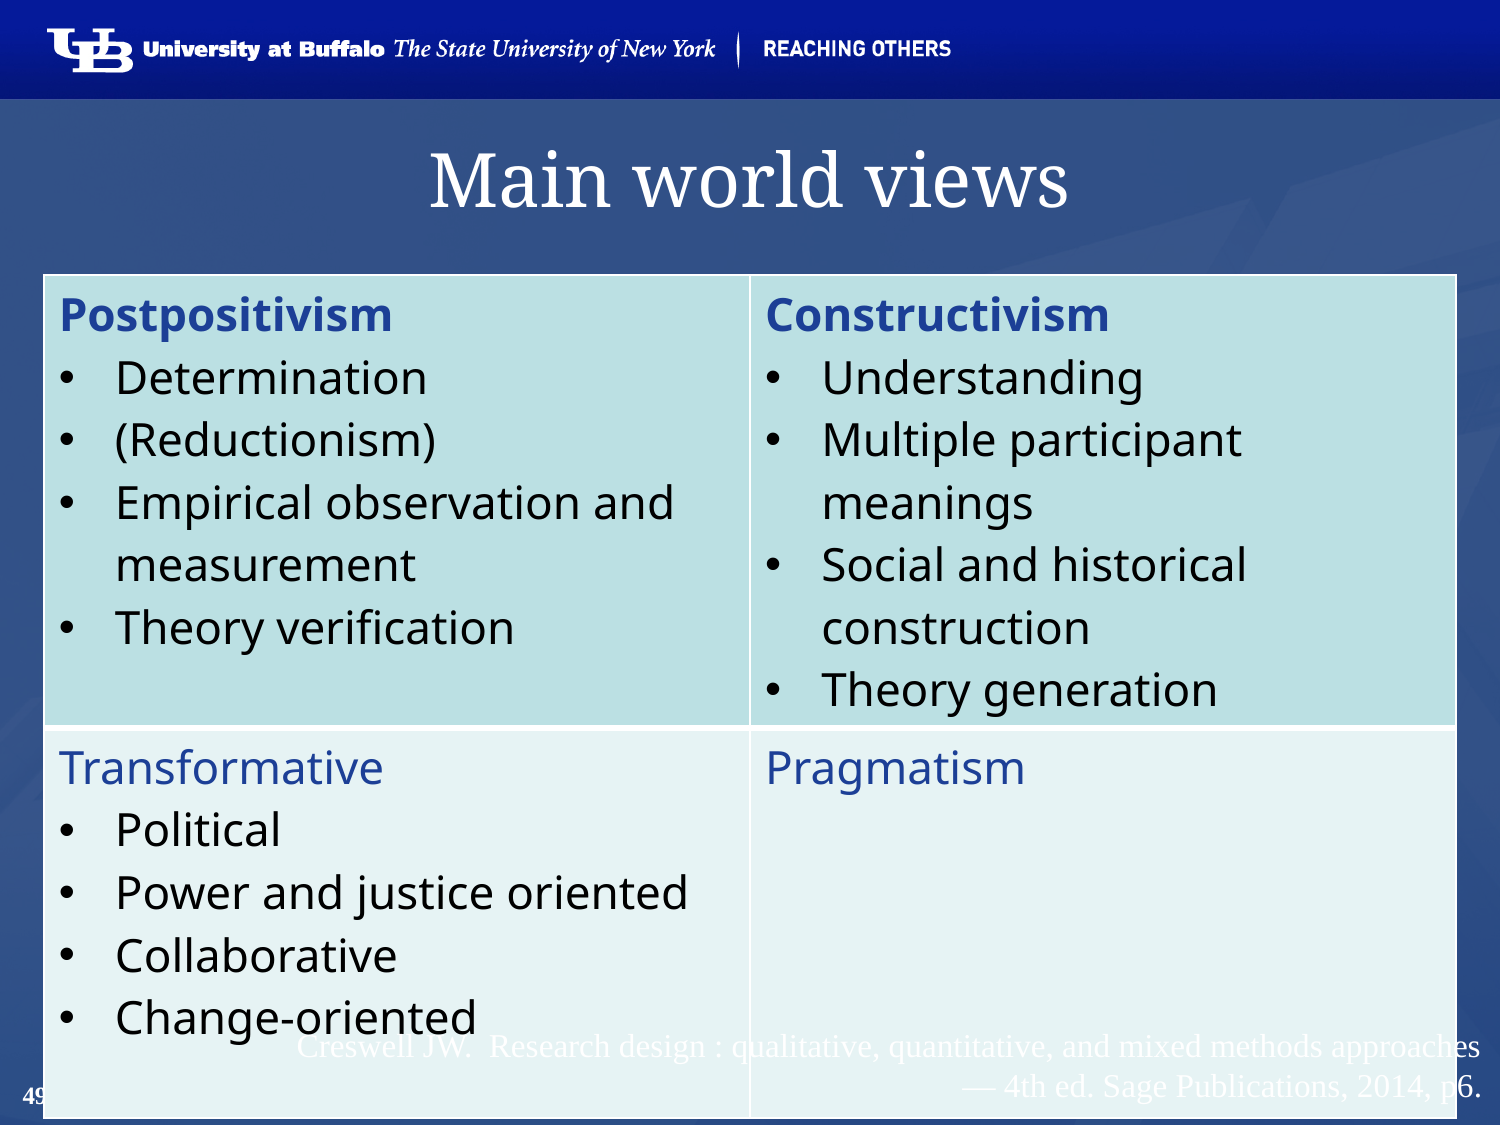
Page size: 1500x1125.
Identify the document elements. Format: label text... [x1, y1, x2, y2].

table_header Postpositivism Determination (Reductionism) Empirical observation and measurement Theory verification [45, 276, 749, 725]
picture [0, 0, 1500, 99]
title Main world views [37, 125, 1463, 250]
slide_number 49 [0, 1065, 63, 1125]
table_cell Pragmatism [751, 731, 1455, 1016]
table_cell Pragmatism [751, 1112, 1455, 1117]
table_cell Transformative Political Power and justice oriented Collaborative Change-oriented [45, 731, 749, 1117]
table_header Constructivism Understanding Multiple participant meanings Social and historical construction Theory generation [751, 276, 1455, 725]
text_box Creswell JW. Research design : qualitative, quantitative, and mixed methods approaches— 4th ed. Sage Publications, 2014, p6. [260, 1016, 1498, 1112]
